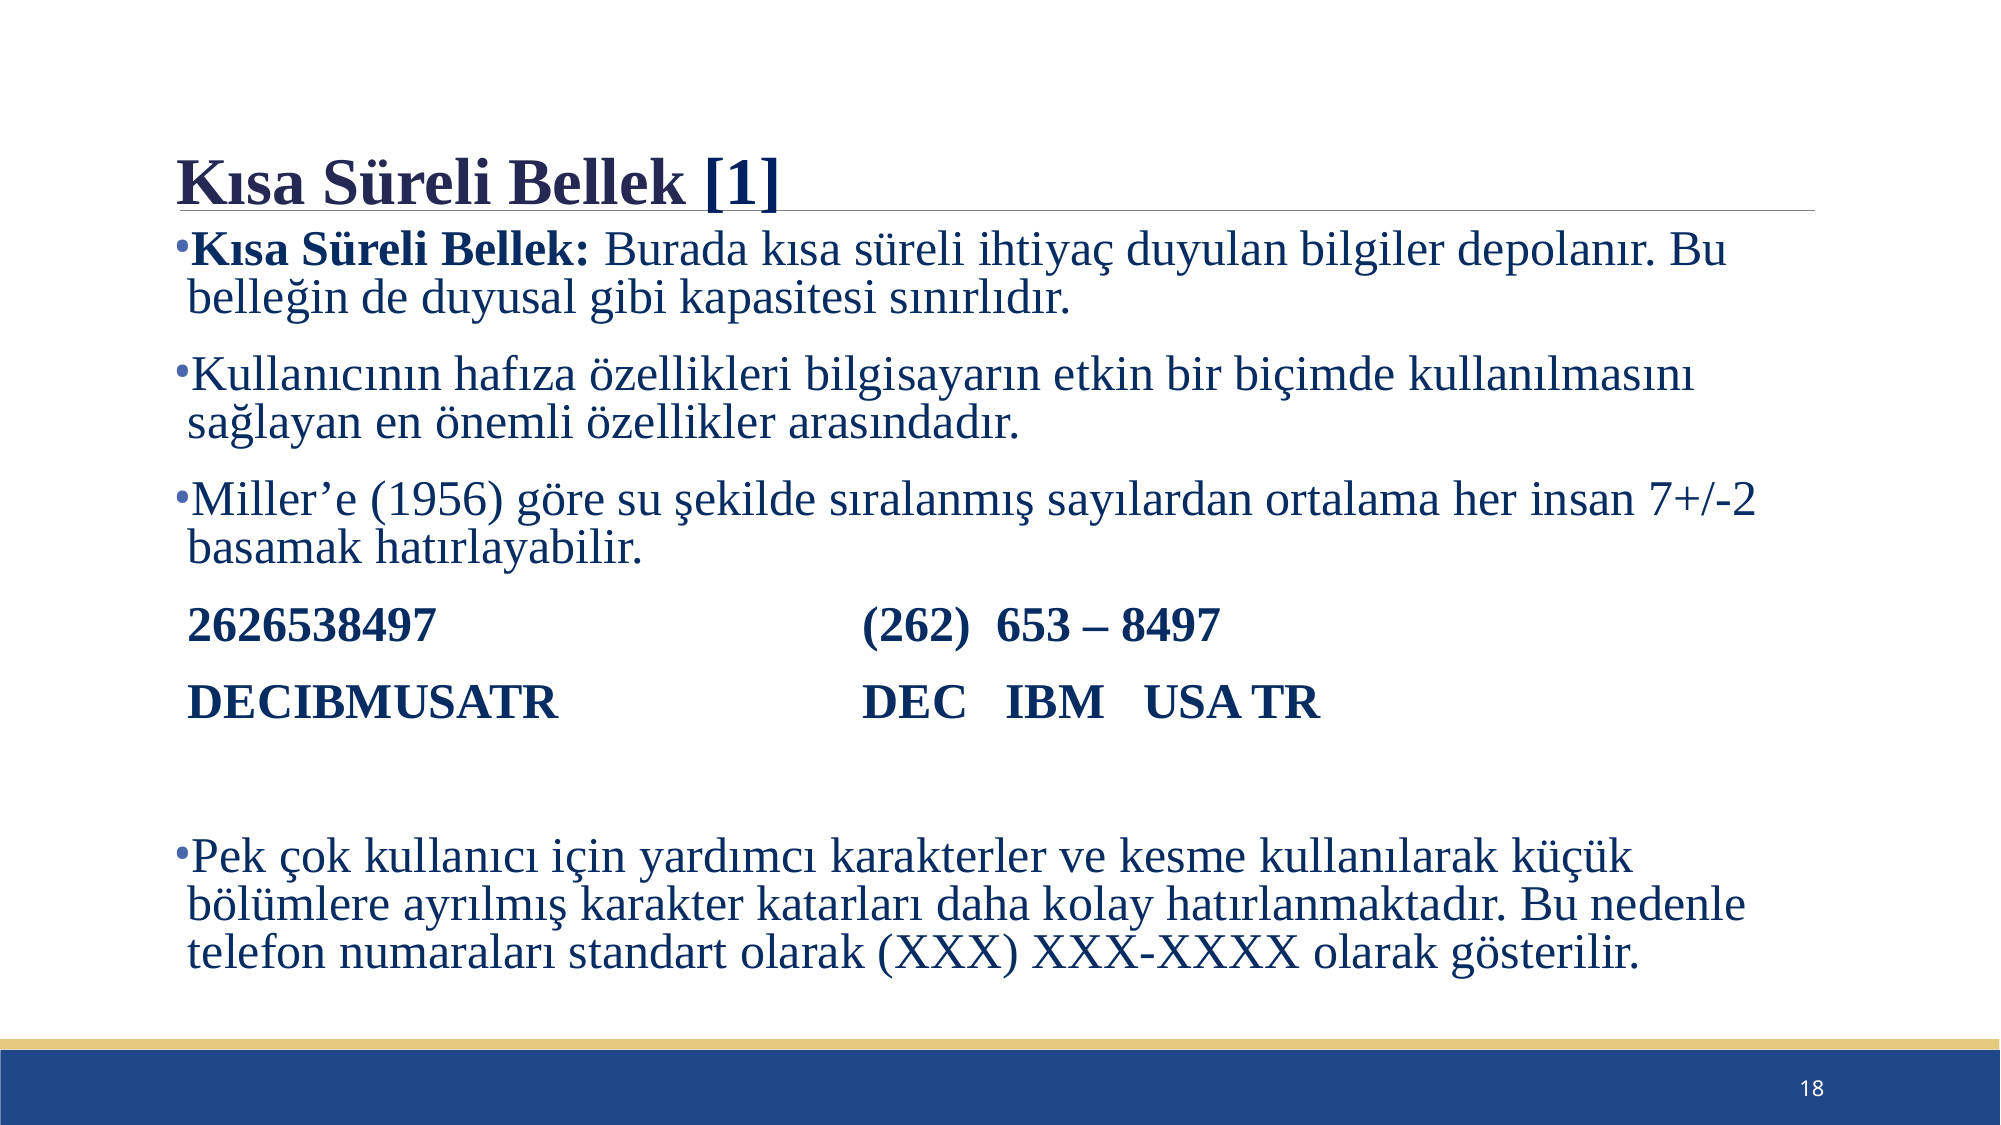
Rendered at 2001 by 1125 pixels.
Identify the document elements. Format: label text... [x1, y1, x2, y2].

list Kısa Süreli Bellek: Burada kısa süreli ihtiyaç duyulan bilgiler depolanır. Bu belleğin de duyusal gibi kapasitesi sınırlıdır. Kullanıcının hafıza özellikleri bilgisayarın etkin bir biçimde kullanılmasını sağlayan en önemli özellikler arasındadır. Miller’e (1956) göre su şekilde sıralanmış sayılardan ortalama her insan 7+/-2 basamak hatırlayabilir. 2626538497 (262) 653 – 8497 DECIBMUSATR DEC IBM USA TR Pek çok kullanıcı için yardımcı karakterler ve kesme kullanılarak küçük bölümlere ayrılmış karakter katarları daha kolay hatırlanmaktadır. Bu nedenle telefon numaraları standart olarak (XXX) XXX-XXXX olarak gösterilir. [173, 219, 1840, 1035]
slide_number 18 [1624, 1059, 1840, 1120]
text_box Kısa Süreli Bellek [1] [161, 45, 1675, 233]
